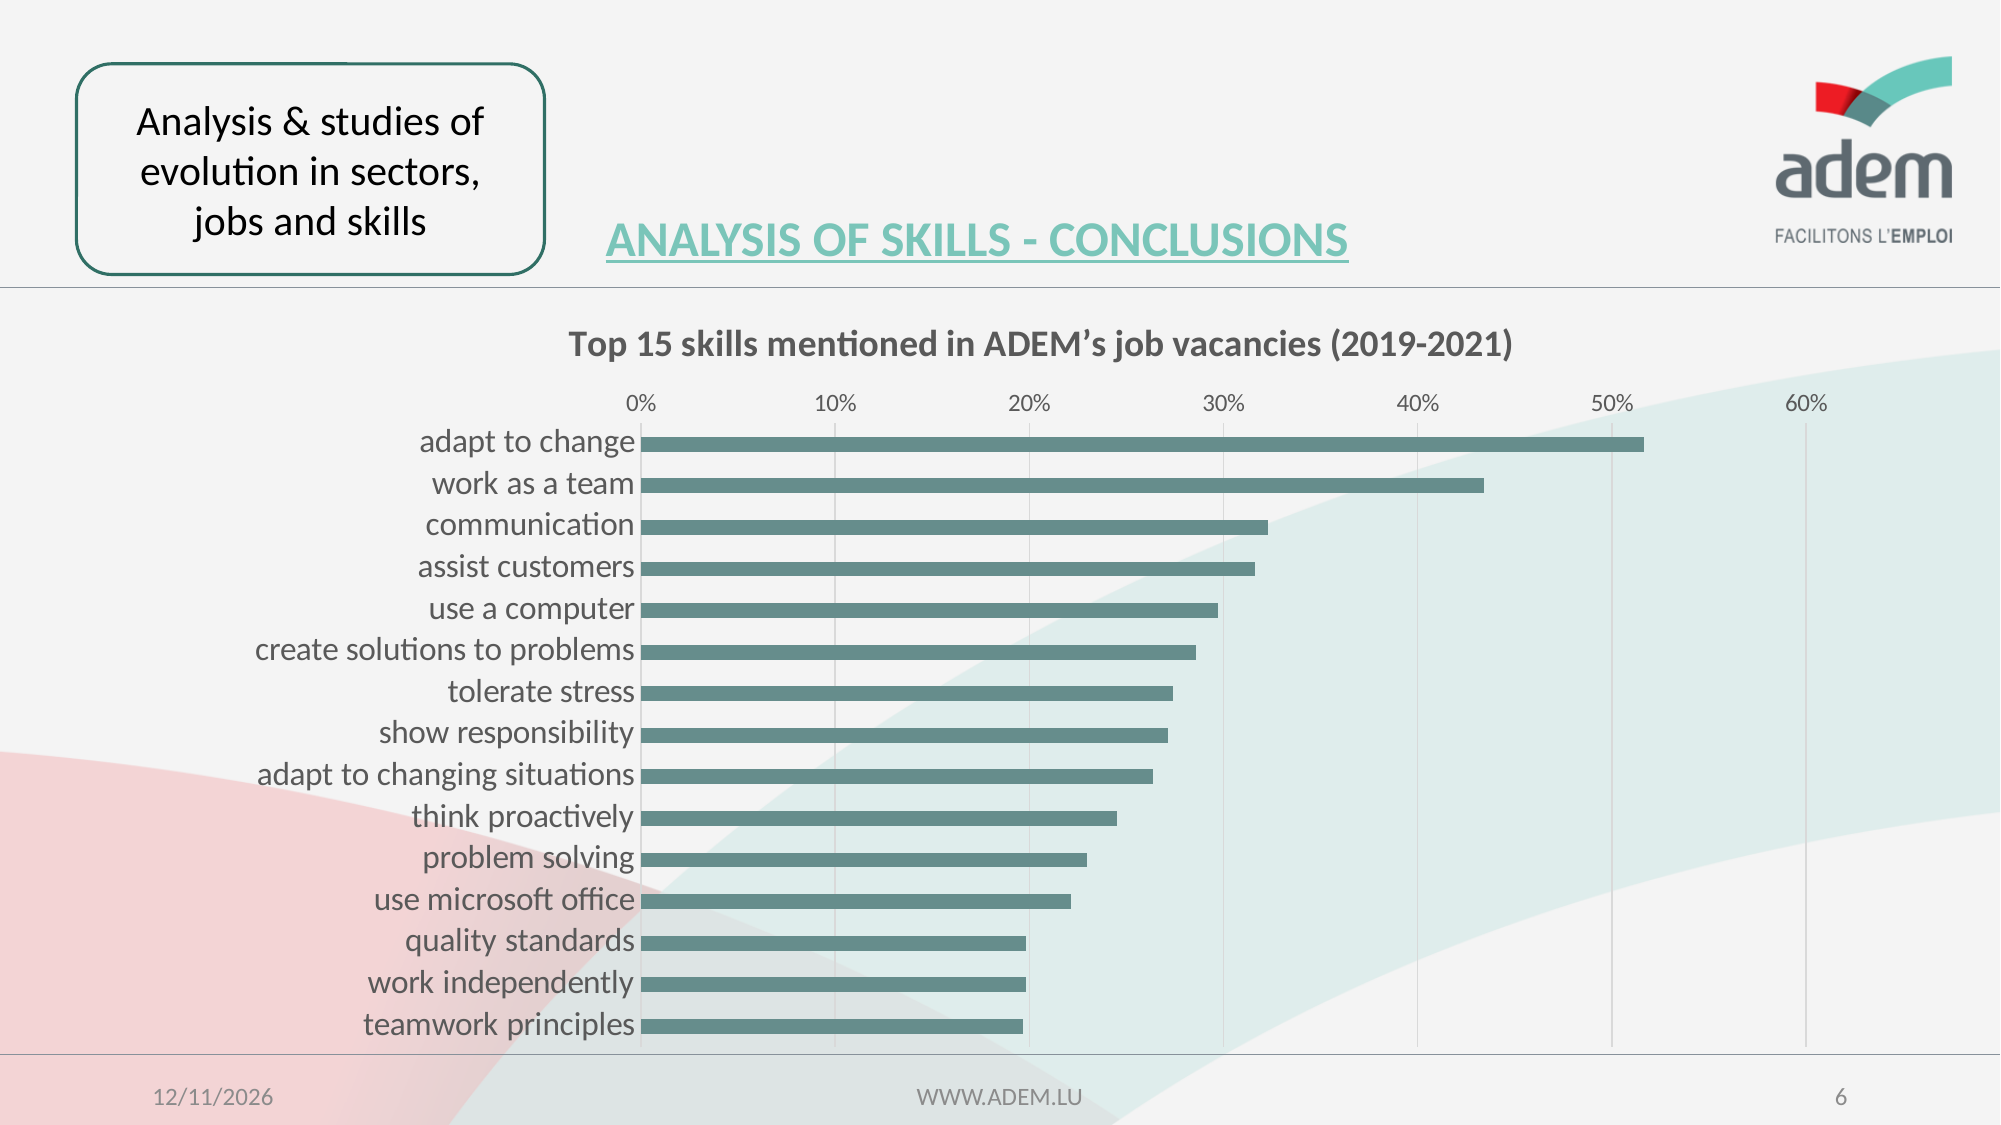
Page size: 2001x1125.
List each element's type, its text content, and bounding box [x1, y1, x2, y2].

chart [222, 293, 1860, 1063]
text_box ANALYSIS OF SKILLS - CONCLUSIONS [590, 198, 1364, 274]
text_box Analysis & studies of evolution in sectors, jobs and skills [75, 62, 546, 276]
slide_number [137, 1065, 588, 1125]
slide_number 6 [1412, 1065, 1863, 1125]
footer WWW.ADEM.LU [662, 1065, 1338, 1125]
picture [0, 0, 2001, 1125]
